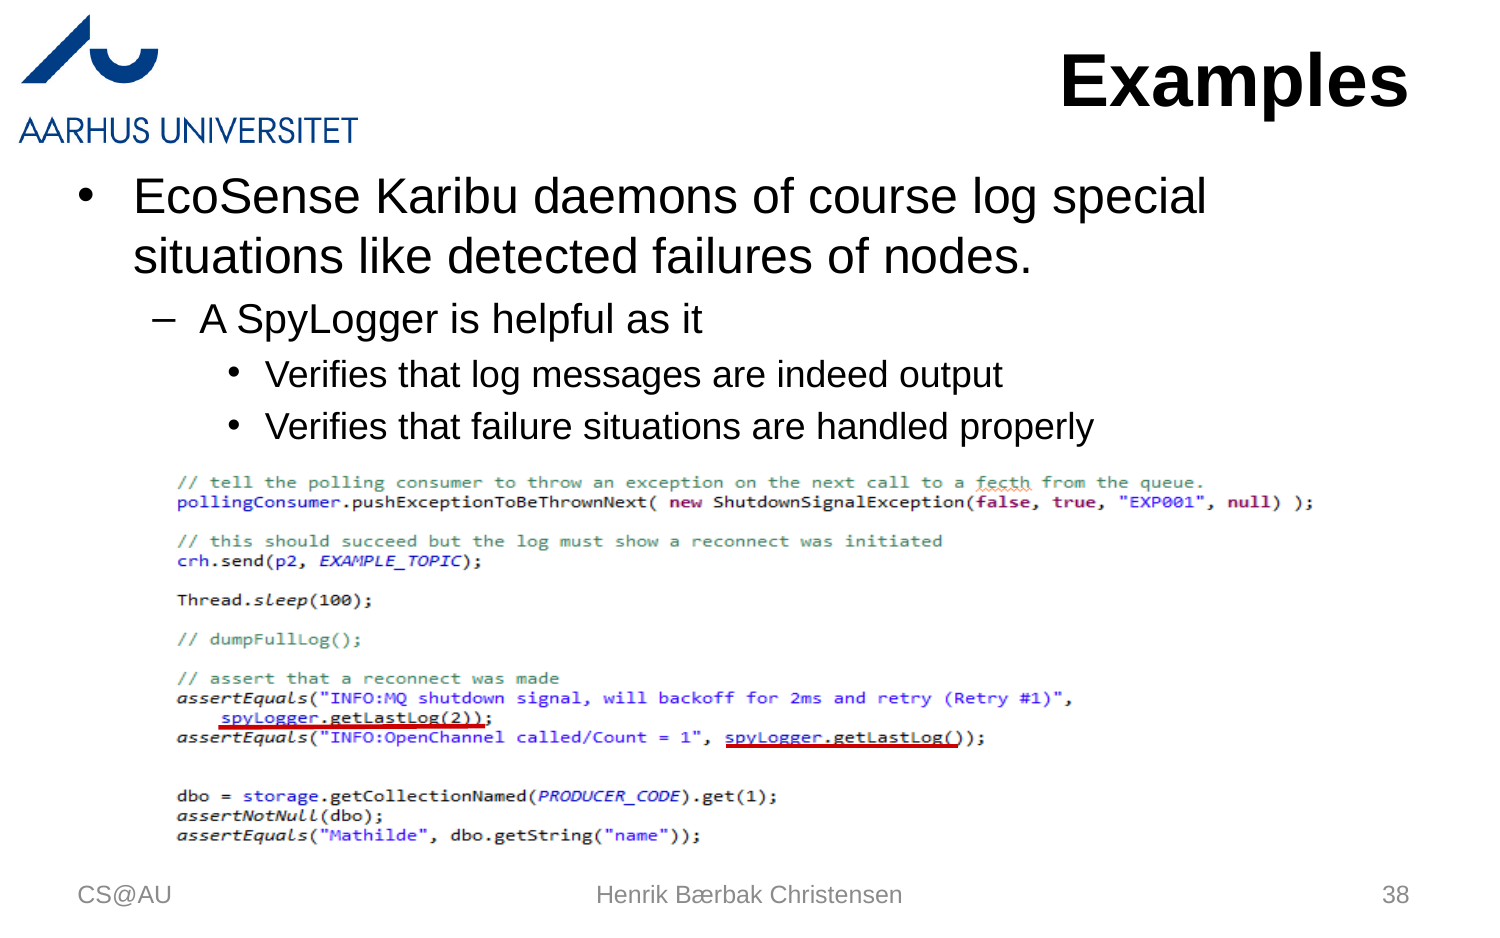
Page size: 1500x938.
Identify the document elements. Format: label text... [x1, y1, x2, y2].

title Examples [75, 27, 1425, 125]
picture [14, 9, 358, 146]
list EcoSense Karibu daemons of course log special situations like detected failures of nodes. A SpyLogger is helpful as it Verifies that log messages are indeed output Verifies that failure situations are handled properly [62, 156, 1425, 865]
footer Henrik Bærbak Christensen [512, 868, 988, 919]
slide_number CS@AU [62, 868, 413, 919]
picture [166, 467, 1334, 859]
slide_number 38 [1074, 868, 1425, 919]
